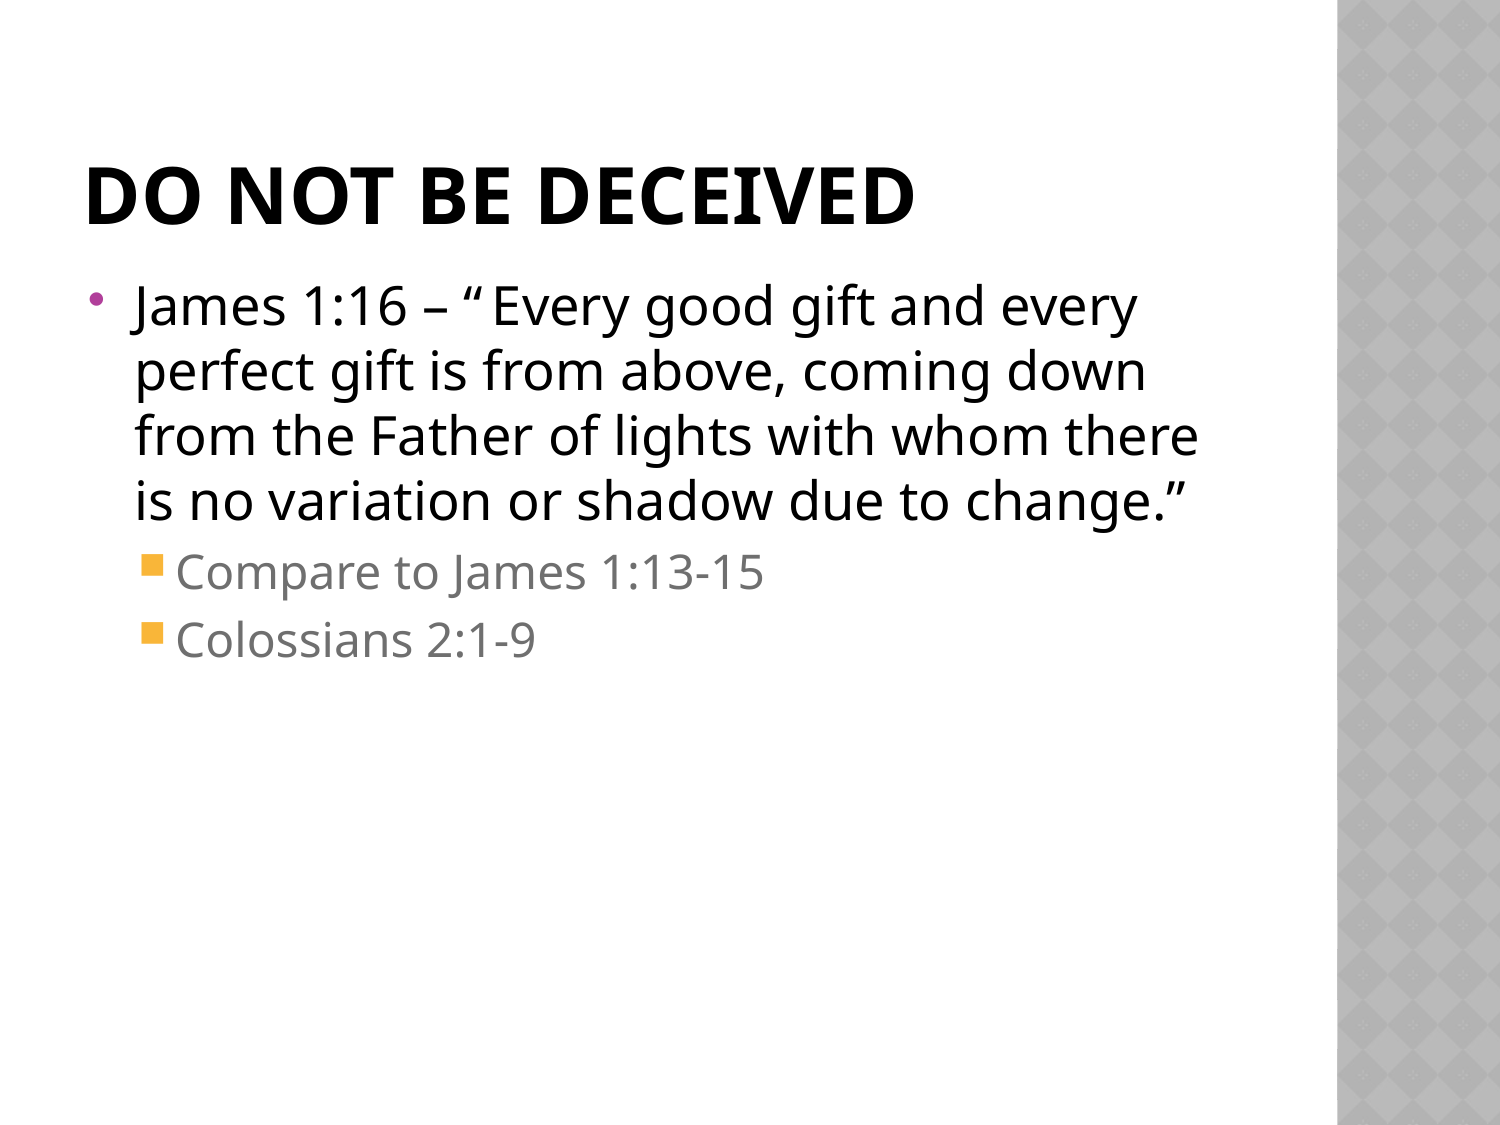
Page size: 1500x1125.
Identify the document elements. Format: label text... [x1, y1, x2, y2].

list James 1:16 – “ Every good gift and every perfect gift is from above, coming down from the Father of lights with whom there is no variation or shadow due to change.” Compare to James 1:13-15 Colossians 2:1-9 [75, 264, 1263, 1059]
title Do Not Be Deceived [75, 52, 1263, 240]
